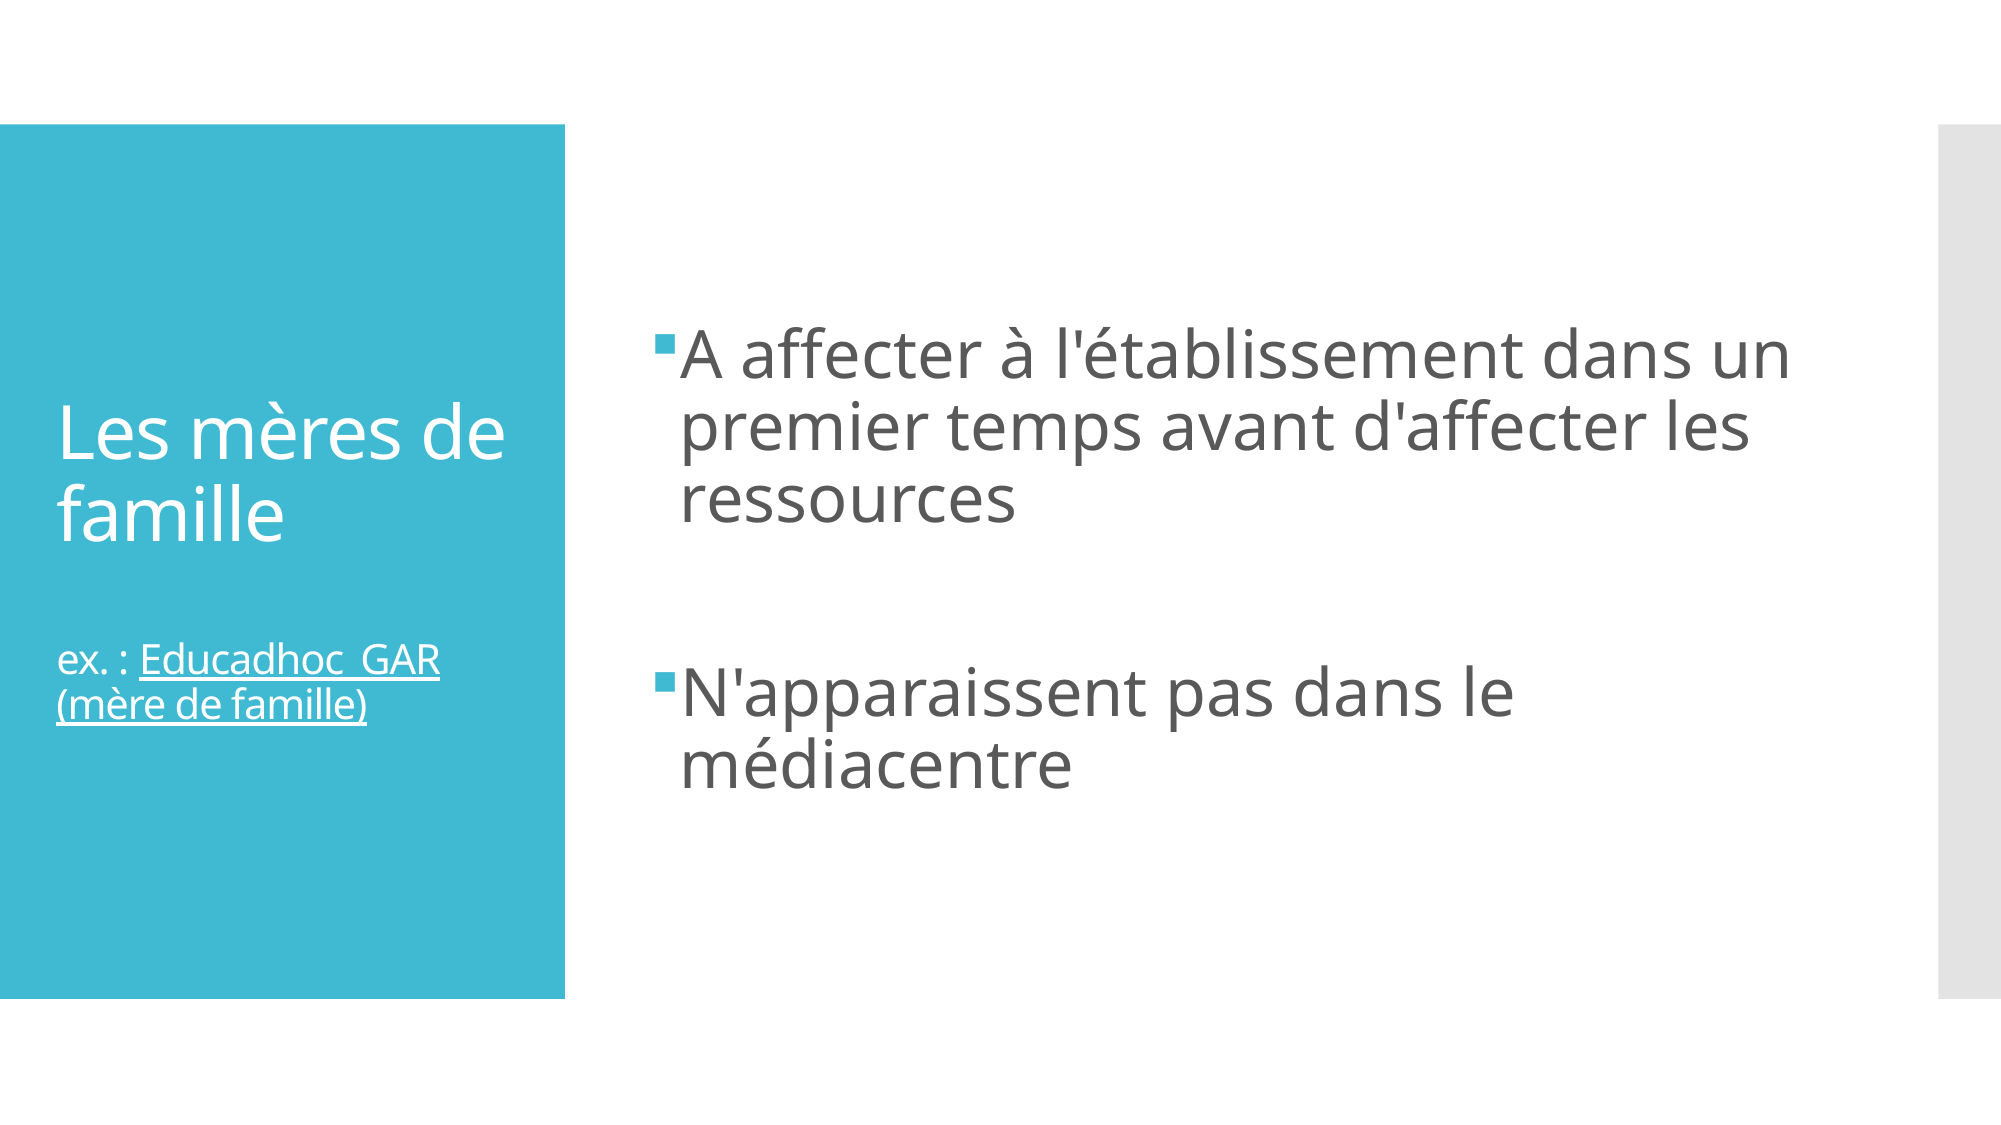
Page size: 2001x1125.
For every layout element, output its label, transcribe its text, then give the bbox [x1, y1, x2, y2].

title Les mères de famille ex. : Educadhoc_GAR (mère de famille) [41, 184, 525, 940]
list A affecter à l'établissement dans un premier temps avant d'affecter les ressources N'apparaissent pas dans le médiacentre [634, 141, 1835, 982]
